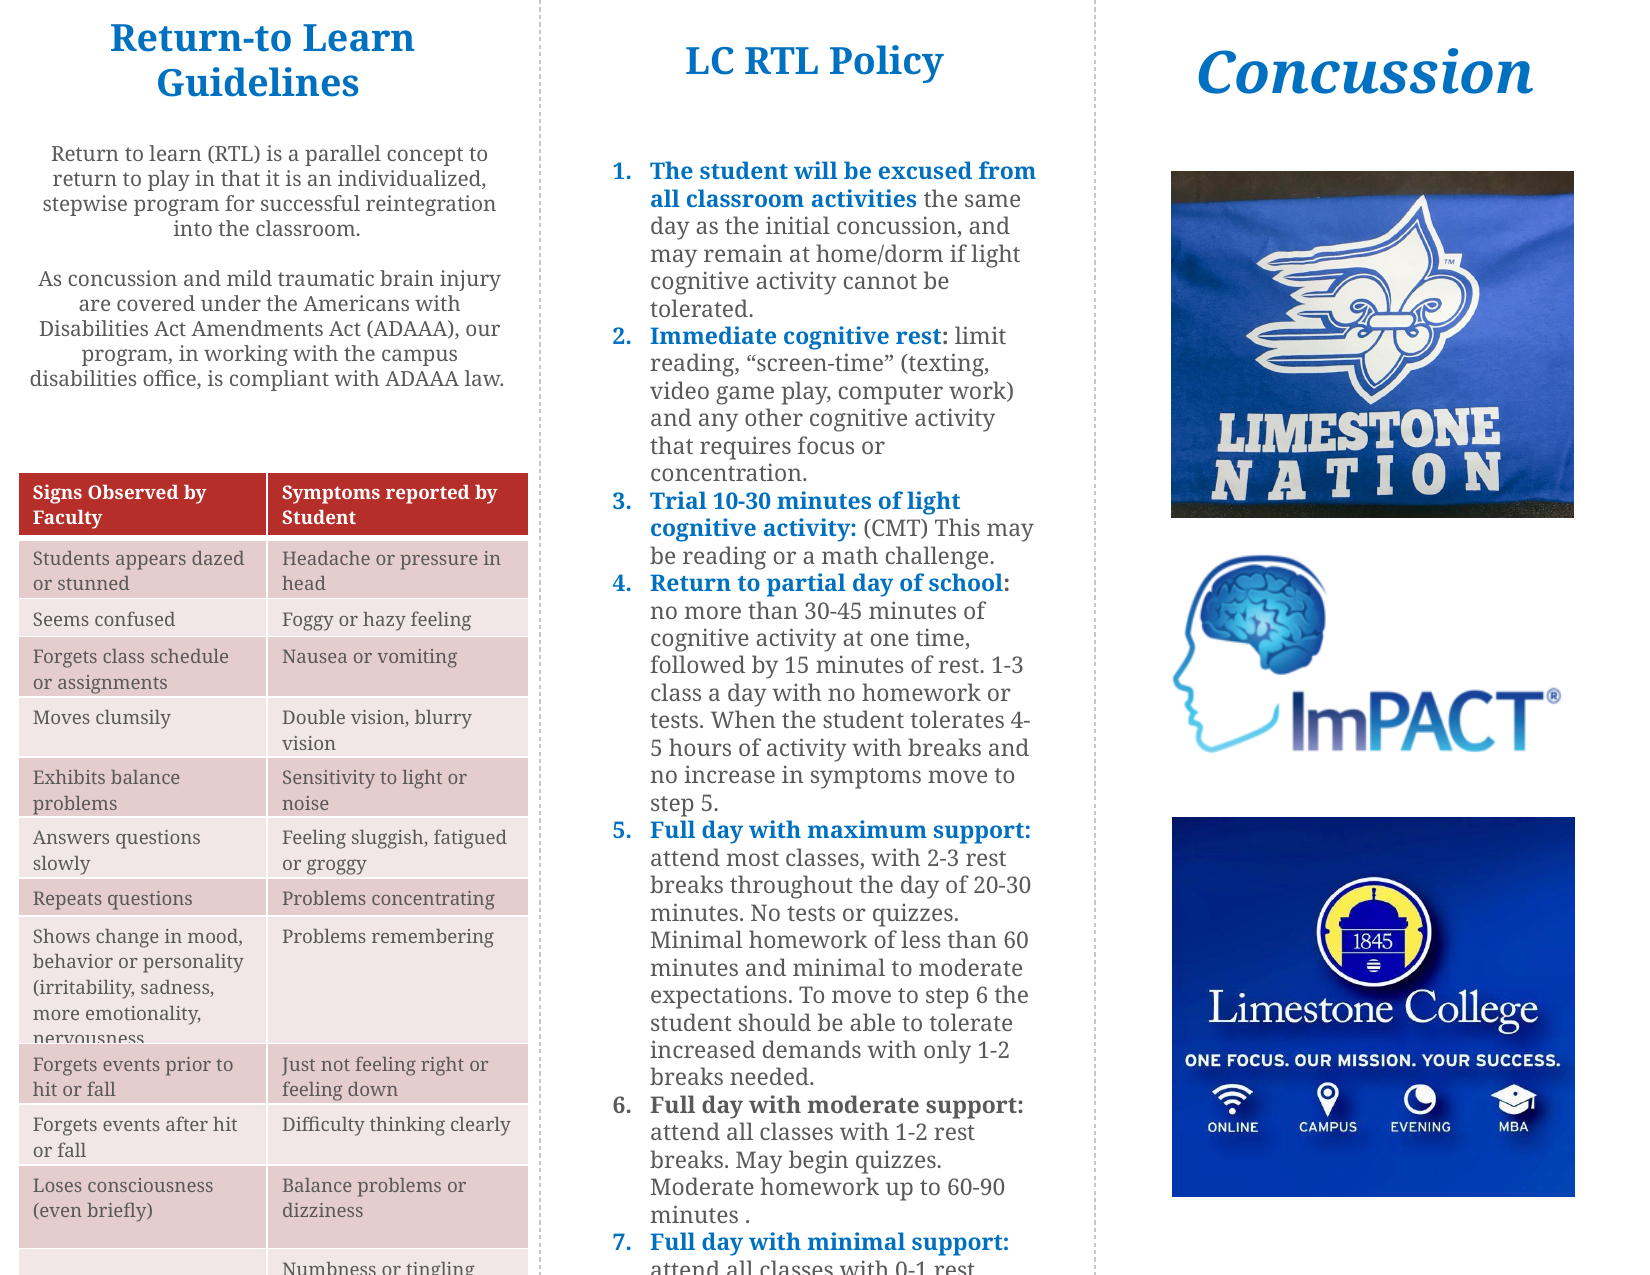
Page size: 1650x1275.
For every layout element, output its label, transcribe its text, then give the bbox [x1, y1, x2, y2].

table_cell Sensitivity to light or noise [268, 758, 528, 816]
table_cell Shows change in mood, behavior or personality (irritability, sadness, more emotionality, nervousness [19, 917, 266, 1043]
table_cell Problems concentrating [268, 879, 528, 915]
list Concussion [1164, 6, 1567, 146]
table_header Symptoms reported by Student [268, 473, 528, 535]
table_cell Forgets class schedule or assignments [19, 637, 266, 696]
table_cell Nausea or vomiting [268, 637, 528, 696]
table_cell Answers questions slowly [19, 818, 266, 877]
table_cell Headache or pressure in head [268, 541, 528, 598]
picture [1166, 550, 1569, 768]
table_cell Moves clumsily [19, 698, 266, 756]
table_cell Forgets events prior to hit or fall [19, 1044, 266, 1103]
table_cell Numbness or tingling [268, 1249, 528, 1275]
table_cell Feeling sluggish, fatigued or groggy [268, 818, 528, 877]
table_cell Repeats questions [19, 879, 266, 915]
table_cell [19, 1249, 266, 1275]
table_cell Foggy or hazy feeling [268, 599, 528, 636]
text_box LC RTL Policy [613, 29, 1016, 67]
picture [1171, 171, 1574, 518]
table_header Signs Observed by Faculty [19, 473, 266, 535]
table_cell Seems confused [19, 599, 266, 636]
text_box Return to learn (RTL) is a parallel concept to return to play in that it is an individualized, stepwise program for successful reintegration into the classroom. As concussion and mild traumatic brain injury are covered under the Americans with Disabilities Act Amendments Act (ADAAA), our program, in working with the campus disabilities office, is compliant with ADAAA law. [10, 133, 529, 468]
table_cell Loses consciousness (even briefly) [19, 1166, 266, 1248]
table_cell Double vision, blurry vision [268, 698, 528, 756]
text_box Return-to Learn Guidelines [69, 6, 457, 112]
table_cell Balance problems or dizziness [268, 1166, 528, 1248]
table_cell Exhibits balance problems [19, 758, 266, 816]
table_cell Forgets events after hit or fall [19, 1105, 266, 1164]
picture [1172, 817, 1575, 1197]
text_box The student will be excused from all classroom activities the same day as the initial concussion, and may remain at home/dorm if light cognitive activity cannot be tolerated. Immediate cognitive rest: limit reading, “screen-time” (texting, video game play, computer work) and any other cognitive activity that requires focus or concentration. Trial 10-30 minutes of light cognitive activity: (CMT) This may be reading or a math challenge. Return to partial day of school: no more than 30-45 minutes of cognitive activity at one time, followed by 15 minutes of rest. 1-3 class a day with no homework or tests. When the student tolerates 4-5 hours of activity with breaks and no increase in symptoms move to step 5. Full day with maximum support: attend most classes, with 2-3 rest breaks throughout the day of 20-30 minutes. No tests or quizzes. Minimal homework of less than 60 minutes and minimal to moderate expectations. To move to step 6 the student should be able to tolerate increased demands with only 1-2 breaks needed. Full day with moderate support: attend all classes with 1-2 rest breaks. May begin quizzes. Moderate homework up to 60-90 minutes . Full day with minimal support: attend all classes with 0-1 rest breaks. Begin modified tests with breaks. Full day with no support needed. [597, 67, 1055, 1275]
table_cell Just not feeling right or feeling down [268, 1044, 528, 1103]
table_cell Difficulty thinking clearly [268, 1105, 528, 1164]
table_cell Students appears dazed or stunned [19, 541, 266, 598]
table_cell Problems remembering [268, 917, 528, 1043]
